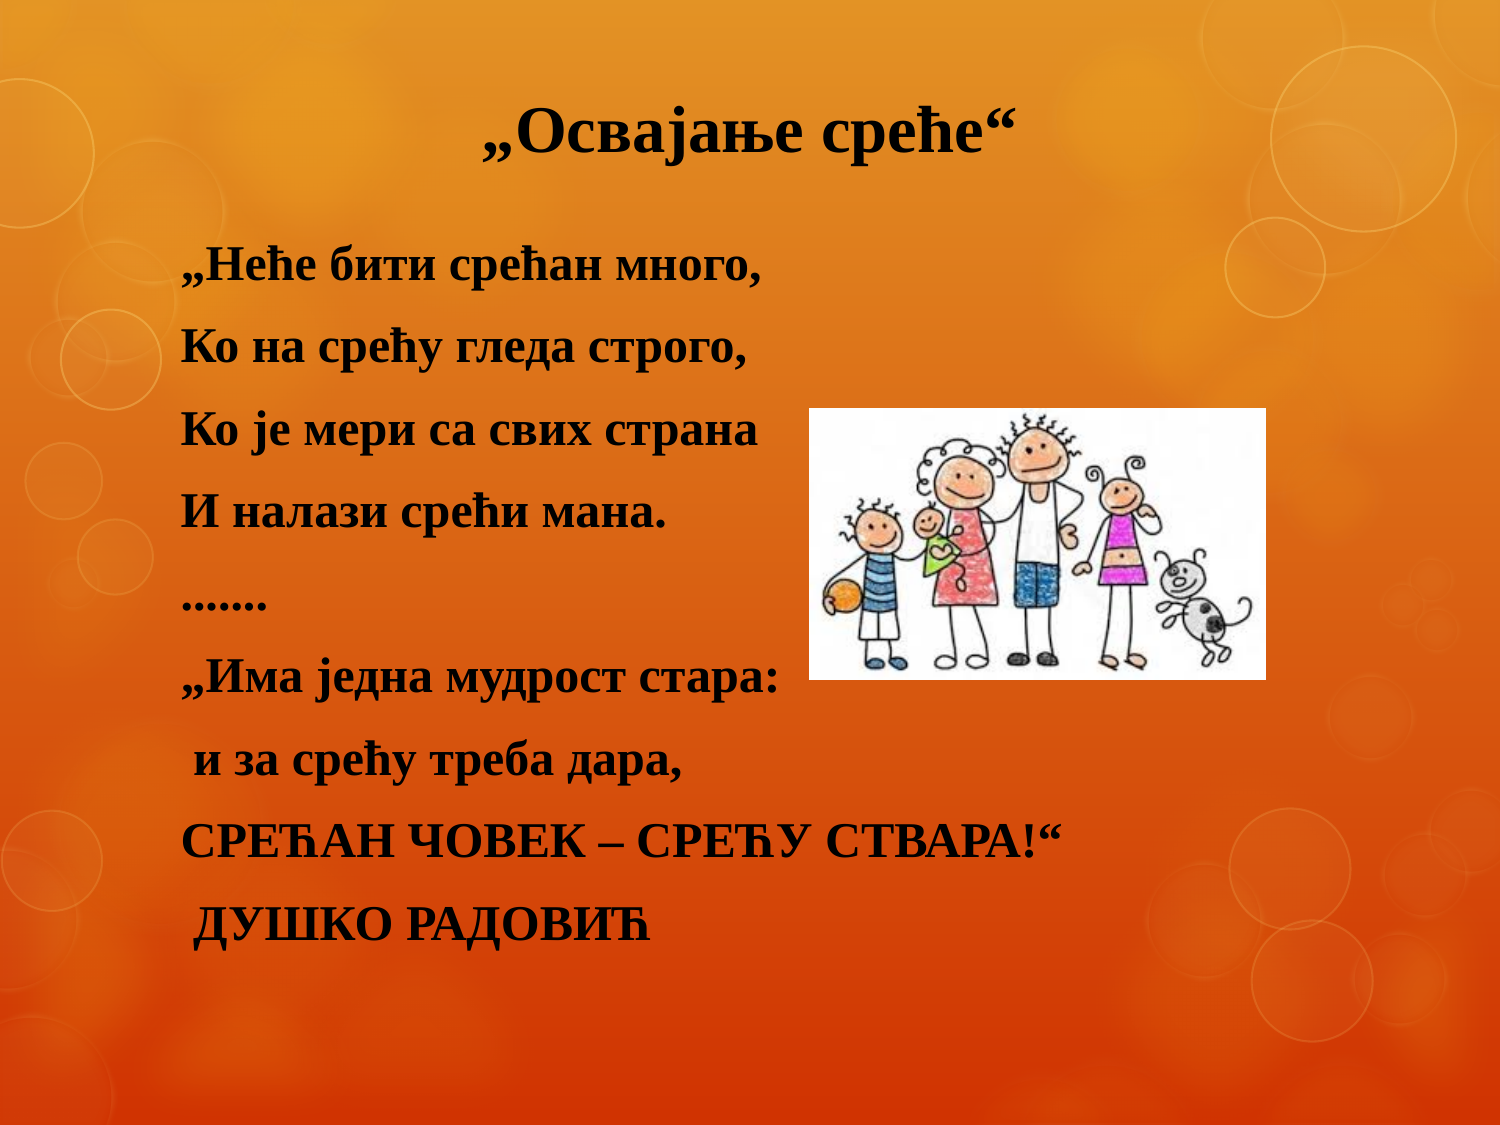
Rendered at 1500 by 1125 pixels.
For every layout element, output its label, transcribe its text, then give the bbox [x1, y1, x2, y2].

picture [808, 408, 1266, 680]
list „Неће бити срећан много, Ко на срећу гледа строго, Ко је мери са свих страна И налази срећи мана. ....... „Има једна мудрост стара: и за срећу треба дара, СРЕЋАН ЧОВЕК – СРЕЋУ СТВАРА!“ ДУШКО РАДОВИЋ [165, 219, 1335, 962]
title „Освајање среће“ [165, 30, 1335, 219]
